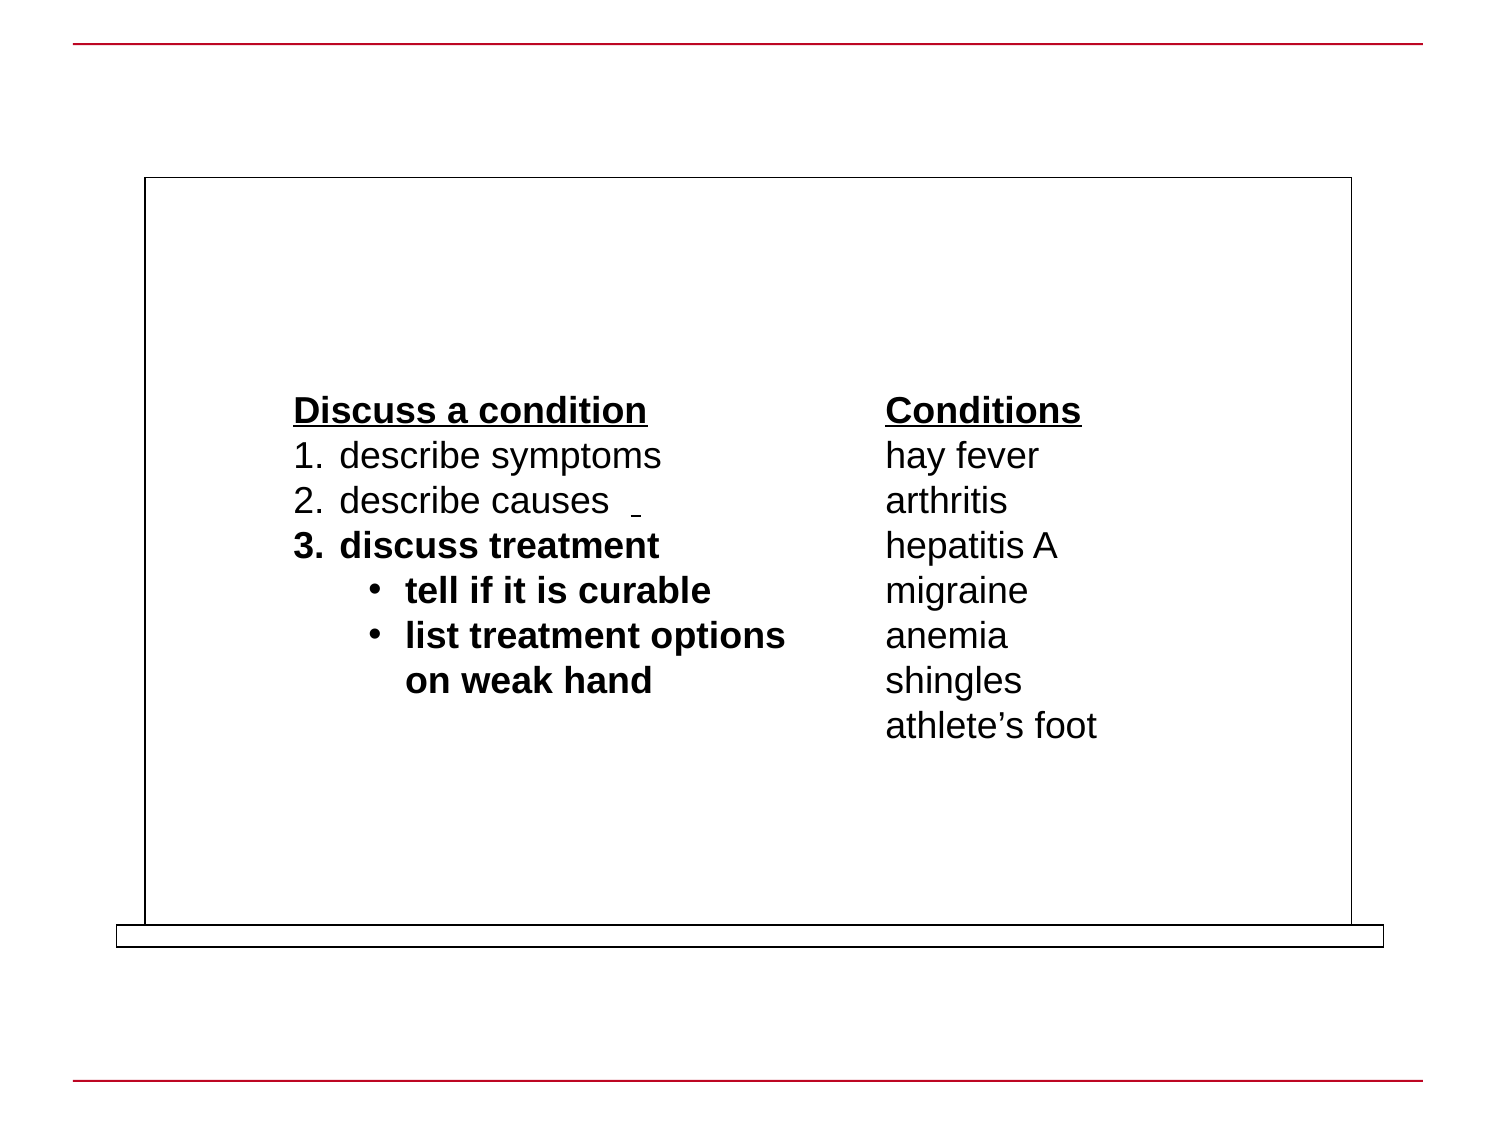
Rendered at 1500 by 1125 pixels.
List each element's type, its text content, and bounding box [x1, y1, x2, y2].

text_box Discuss a condition describe symptoms describe causes discuss treatment tell if it is curable list treatment options on weak hand [278, 378, 807, 709]
text_box [144, 177, 1352, 925]
text_box [116, 925, 1384, 947]
text_box Conditions hay fever arthritis hepatitis A migraine anemia shingles athlete’s foot [870, 378, 1167, 754]
